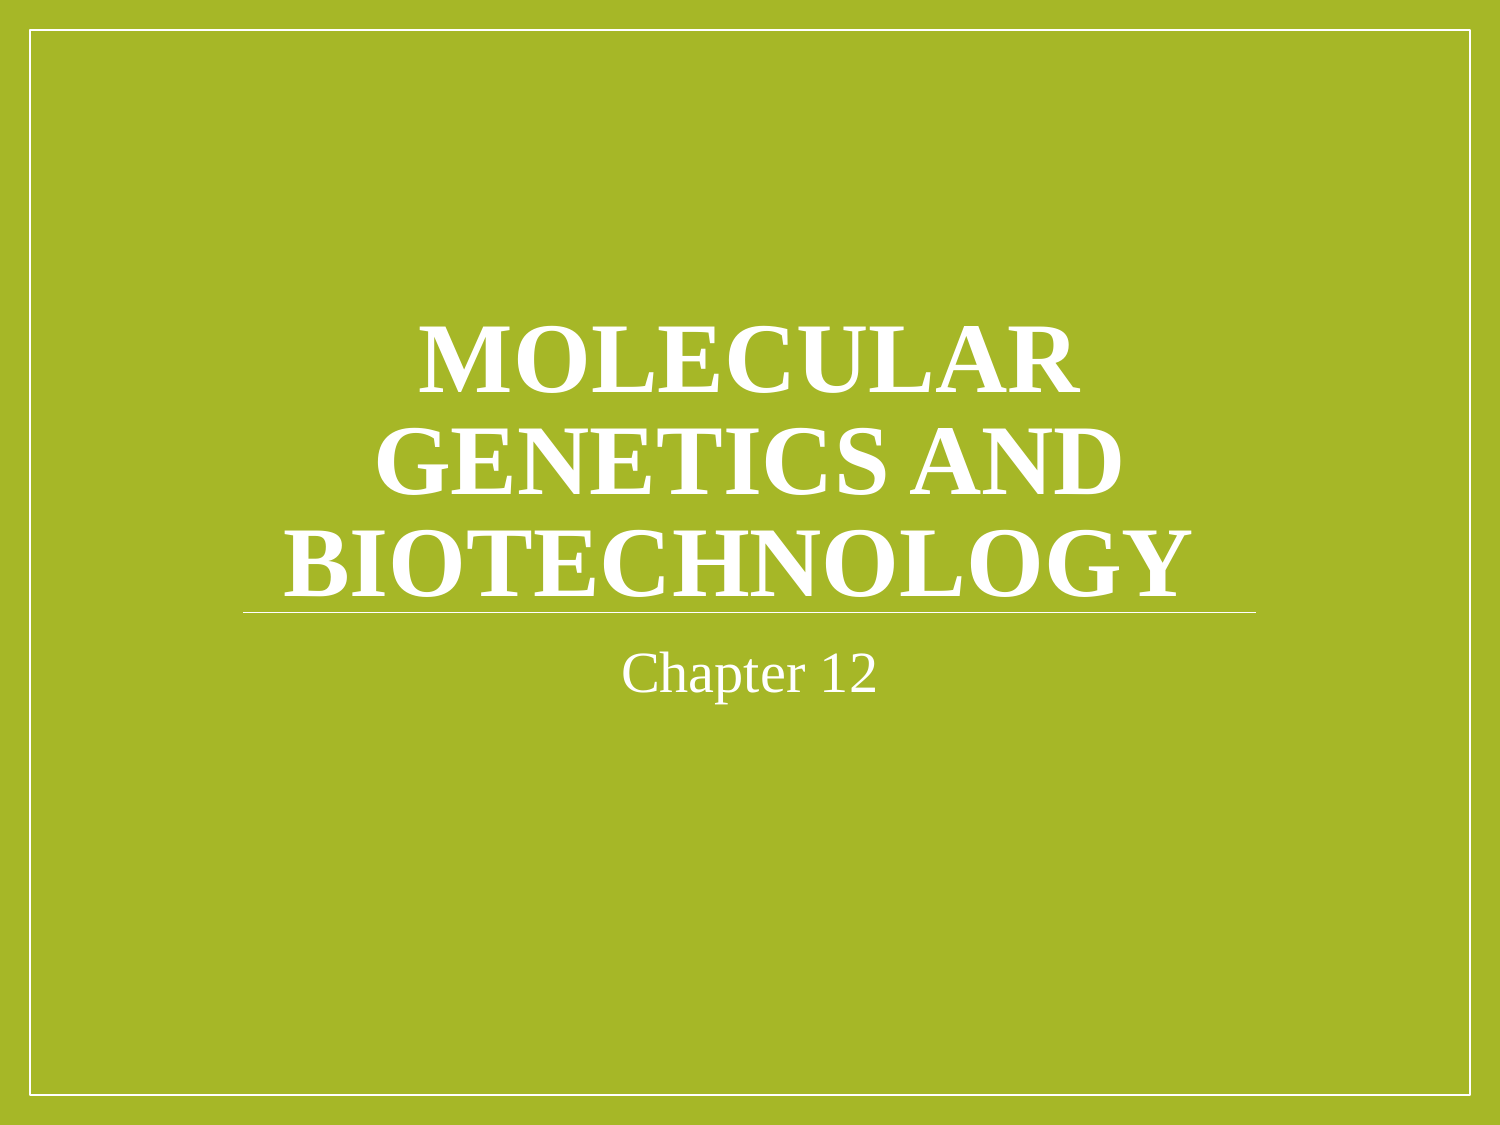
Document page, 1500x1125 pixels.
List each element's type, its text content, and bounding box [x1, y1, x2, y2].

title Molecular Genetics and Biotechnology [136, 144, 1363, 625]
subtitle Chapter 12 [210, 634, 1289, 863]
